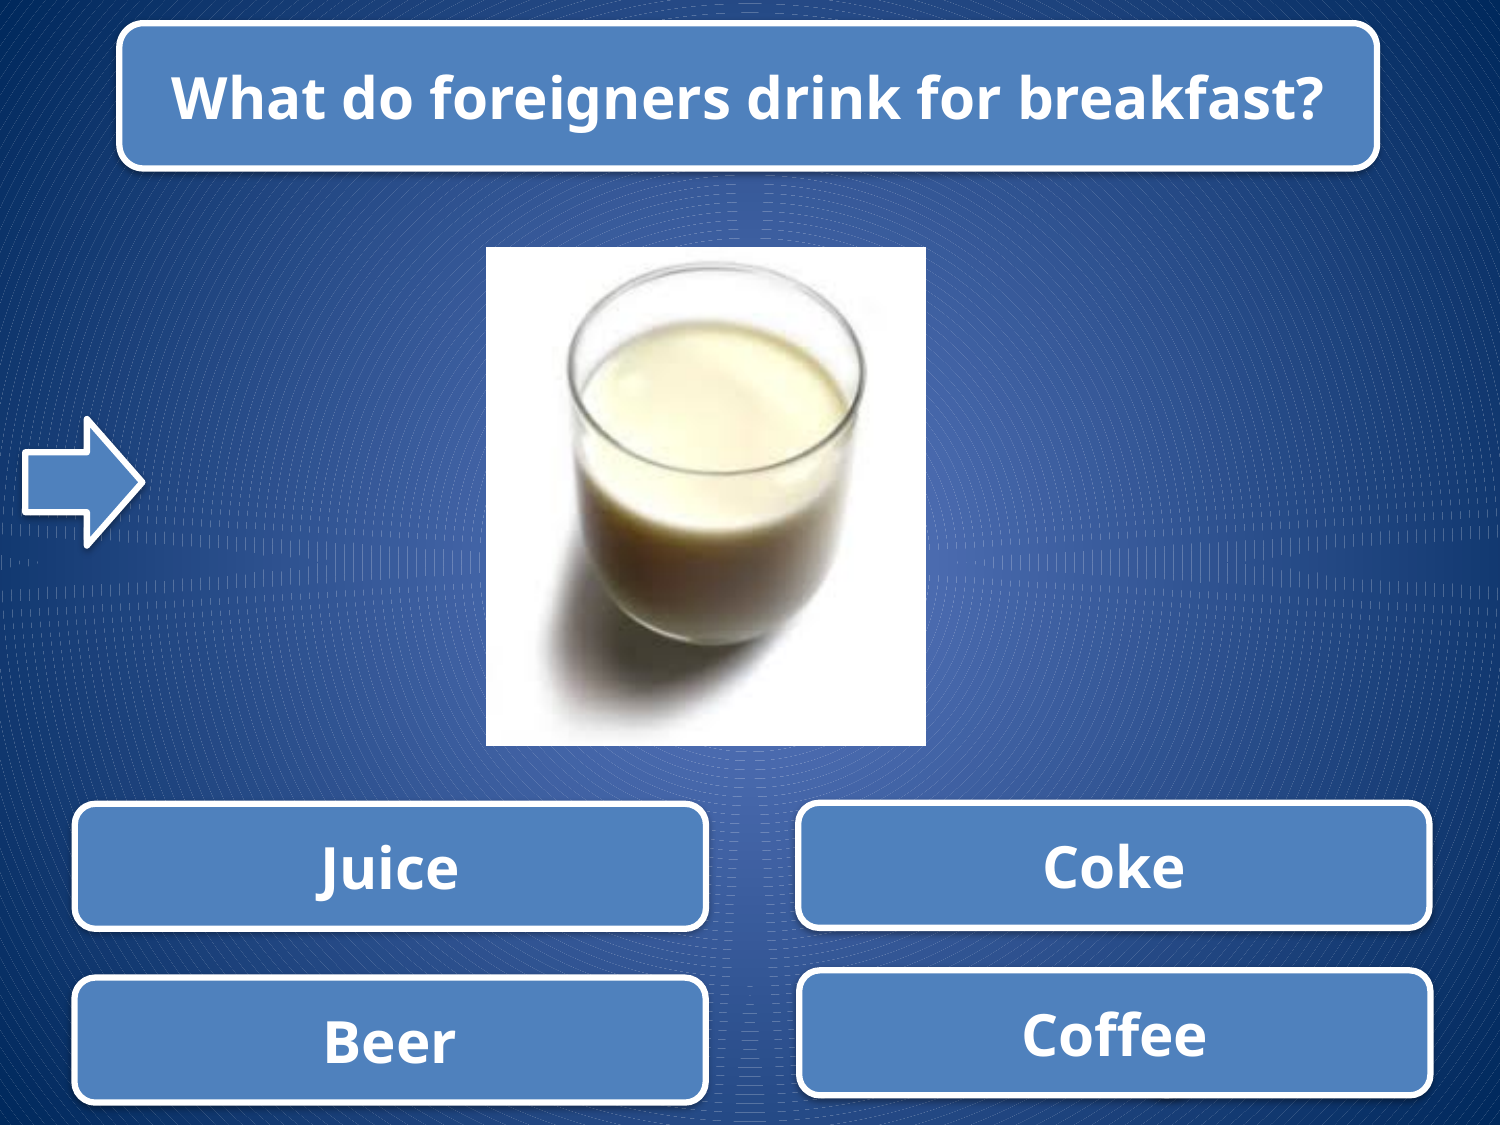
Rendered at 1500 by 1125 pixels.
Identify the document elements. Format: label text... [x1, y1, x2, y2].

text_box Coke [794, 799, 1433, 932]
text_box Coffee [796, 967, 1434, 1099]
text_box Juice [71, 800, 710, 932]
picture [485, 247, 926, 746]
text_box Beer [71, 974, 709, 1106]
text_box What do foreigners drink for breakfast? [116, 20, 1381, 172]
text_box [22, 415, 146, 549]
